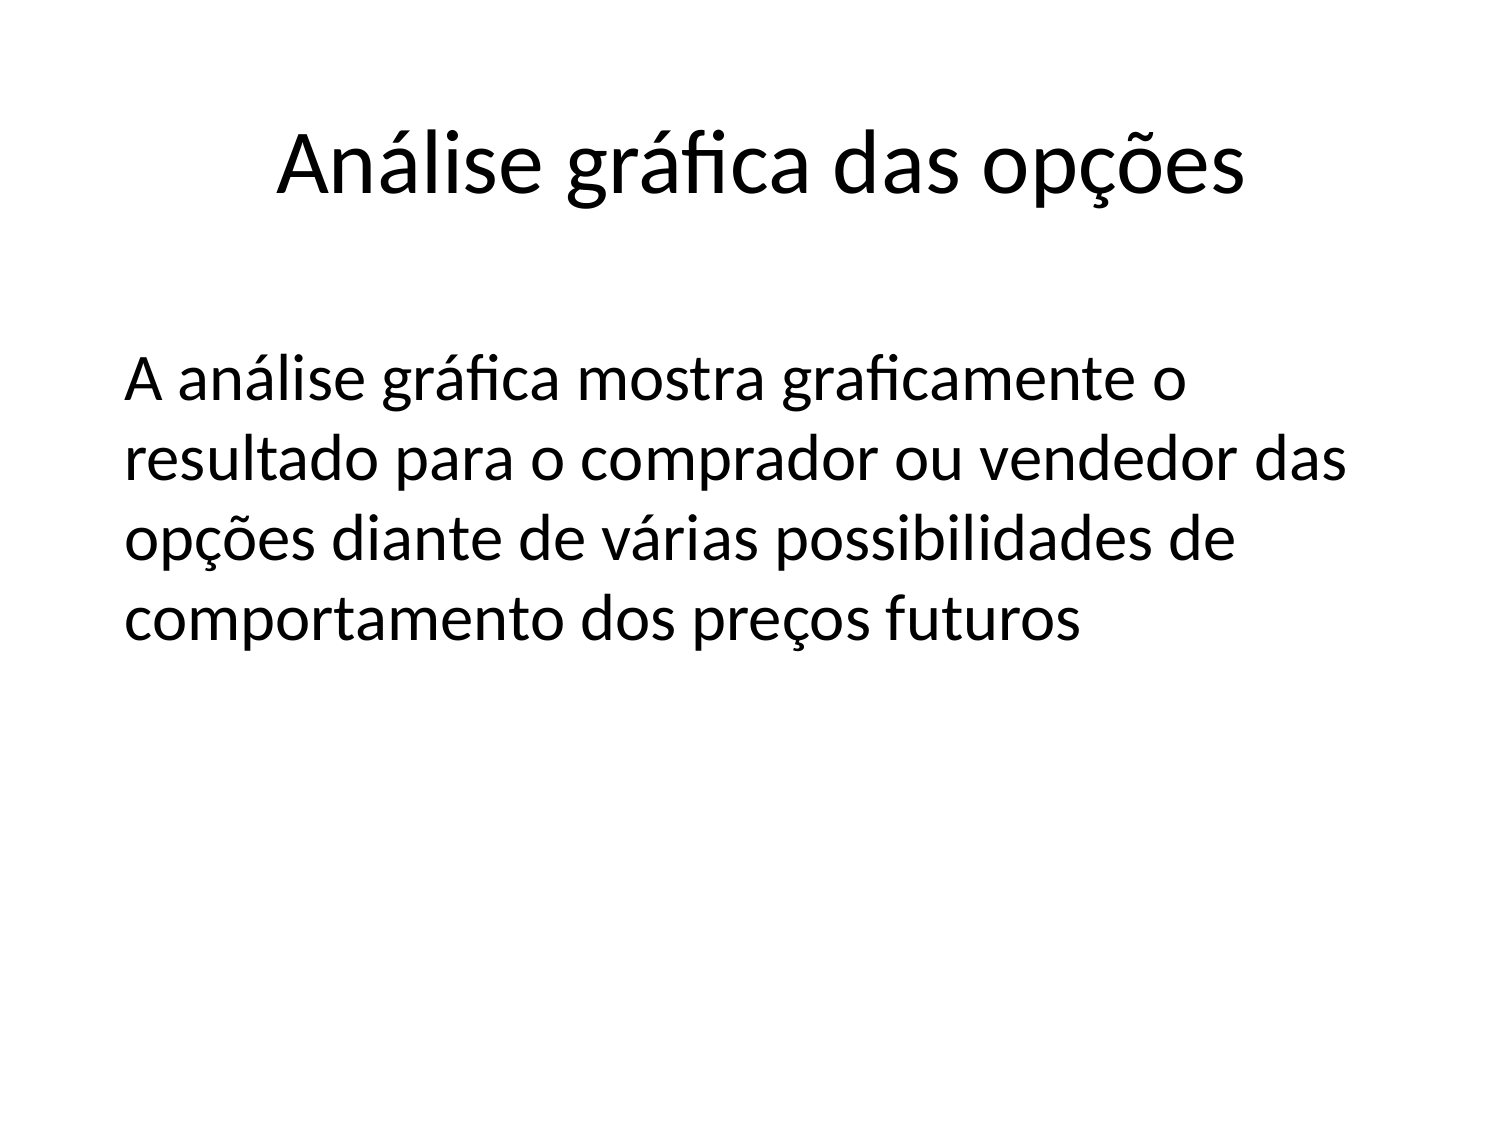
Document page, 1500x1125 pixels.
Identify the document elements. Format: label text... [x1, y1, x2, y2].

title Análise gráfica das opções [53, 19, 1471, 295]
list A análise gráfica mostra graficamente o resultado para o comprador ou vendedor das opções diante de várias possibilidades de comportamento dos preços futuros [53, 326, 1471, 858]
